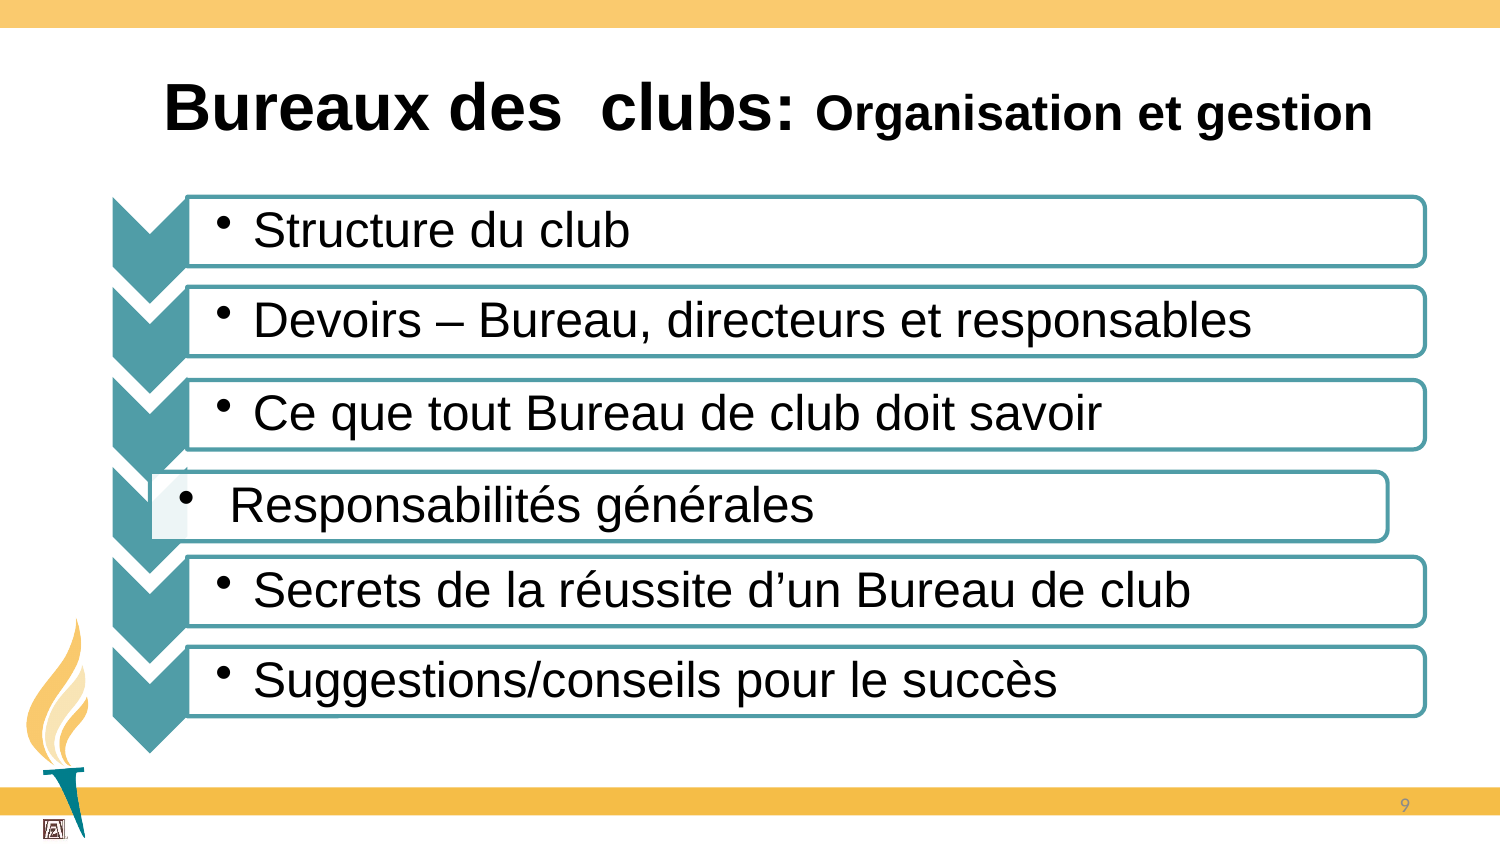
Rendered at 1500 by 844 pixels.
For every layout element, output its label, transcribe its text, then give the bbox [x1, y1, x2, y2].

title Bureaux des clubs: Organisation et gestion [112, 33, 1425, 175]
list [112, 196, 1426, 754]
slide_number 9 [1074, 782, 1425, 827]
picture [13, 612, 97, 844]
